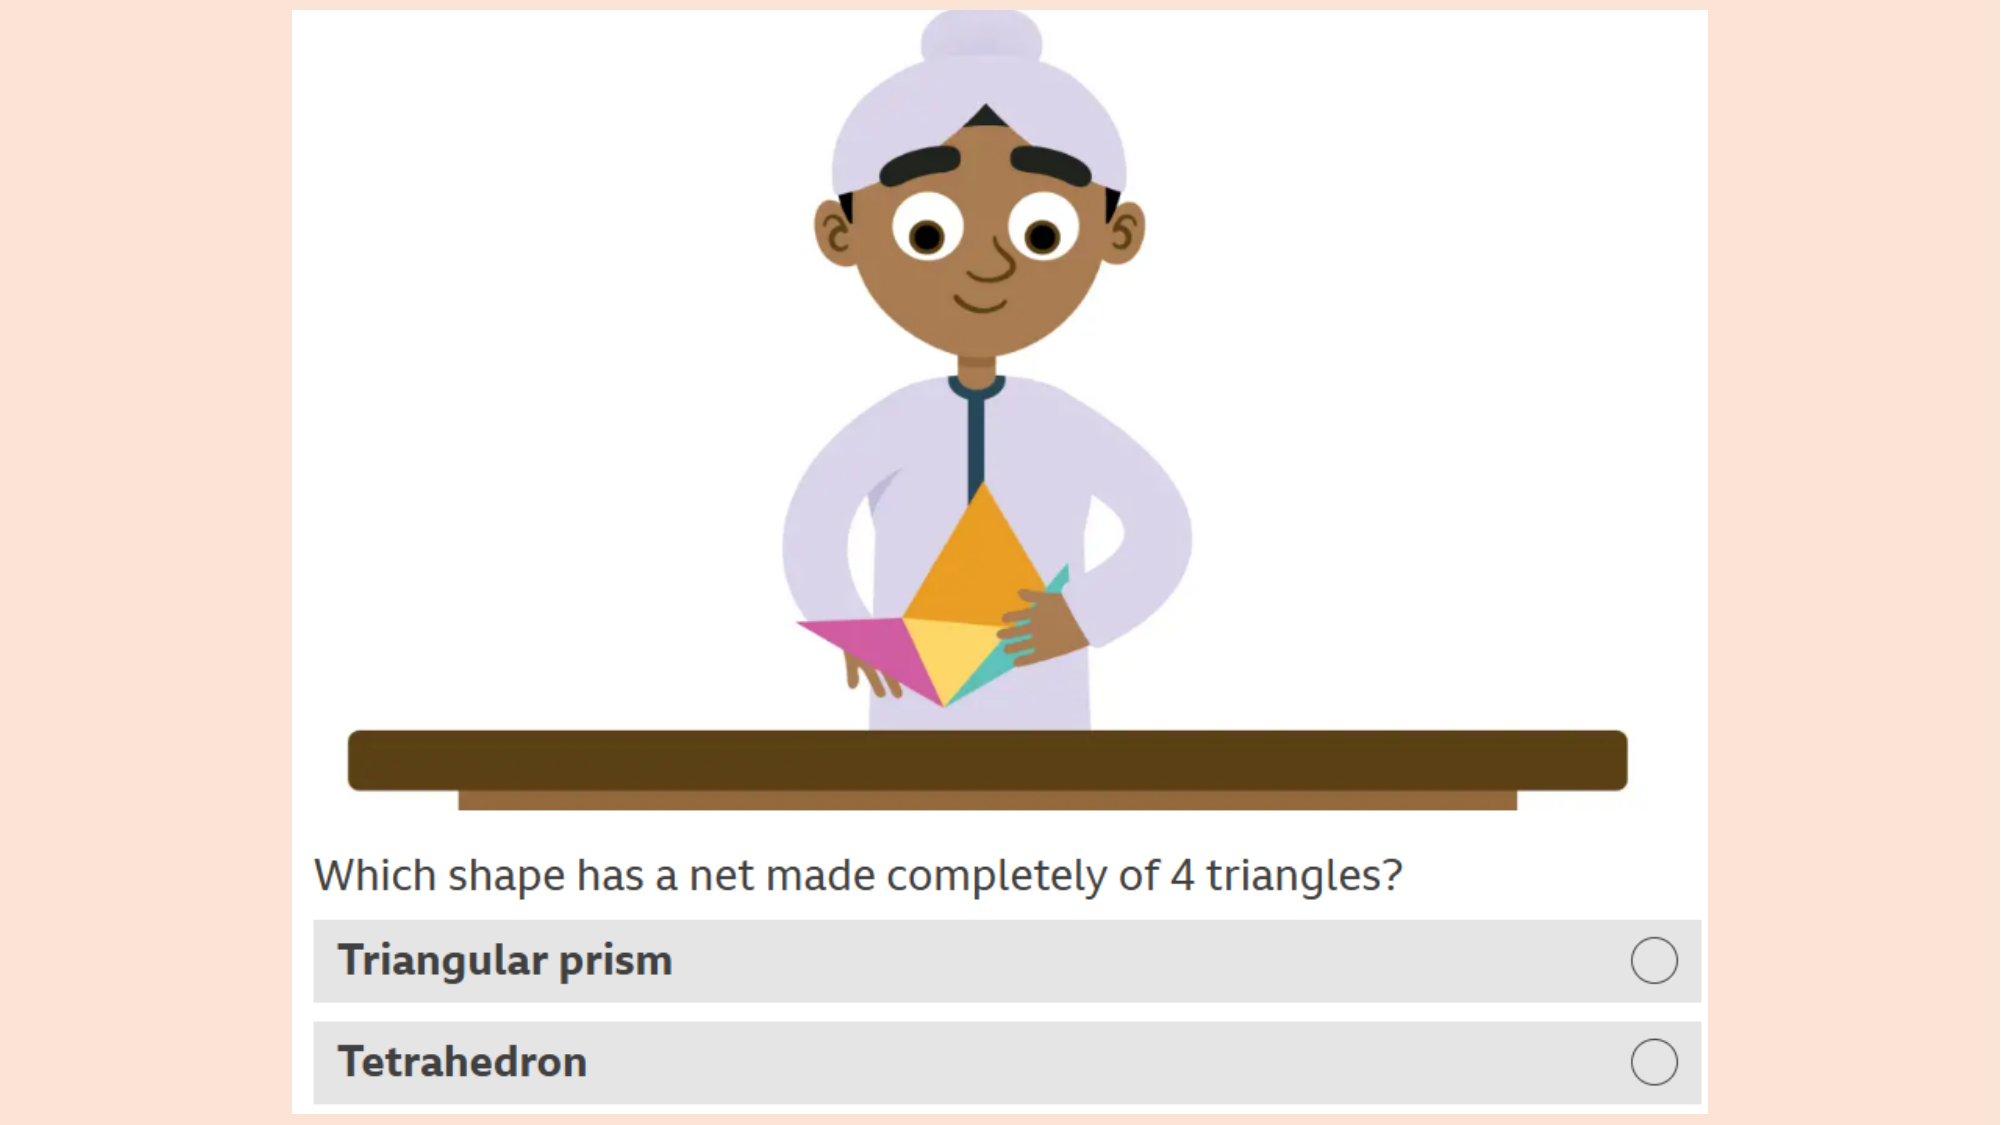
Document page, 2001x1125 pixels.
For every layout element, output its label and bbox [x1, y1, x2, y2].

picture [291, 10, 1709, 1115]
